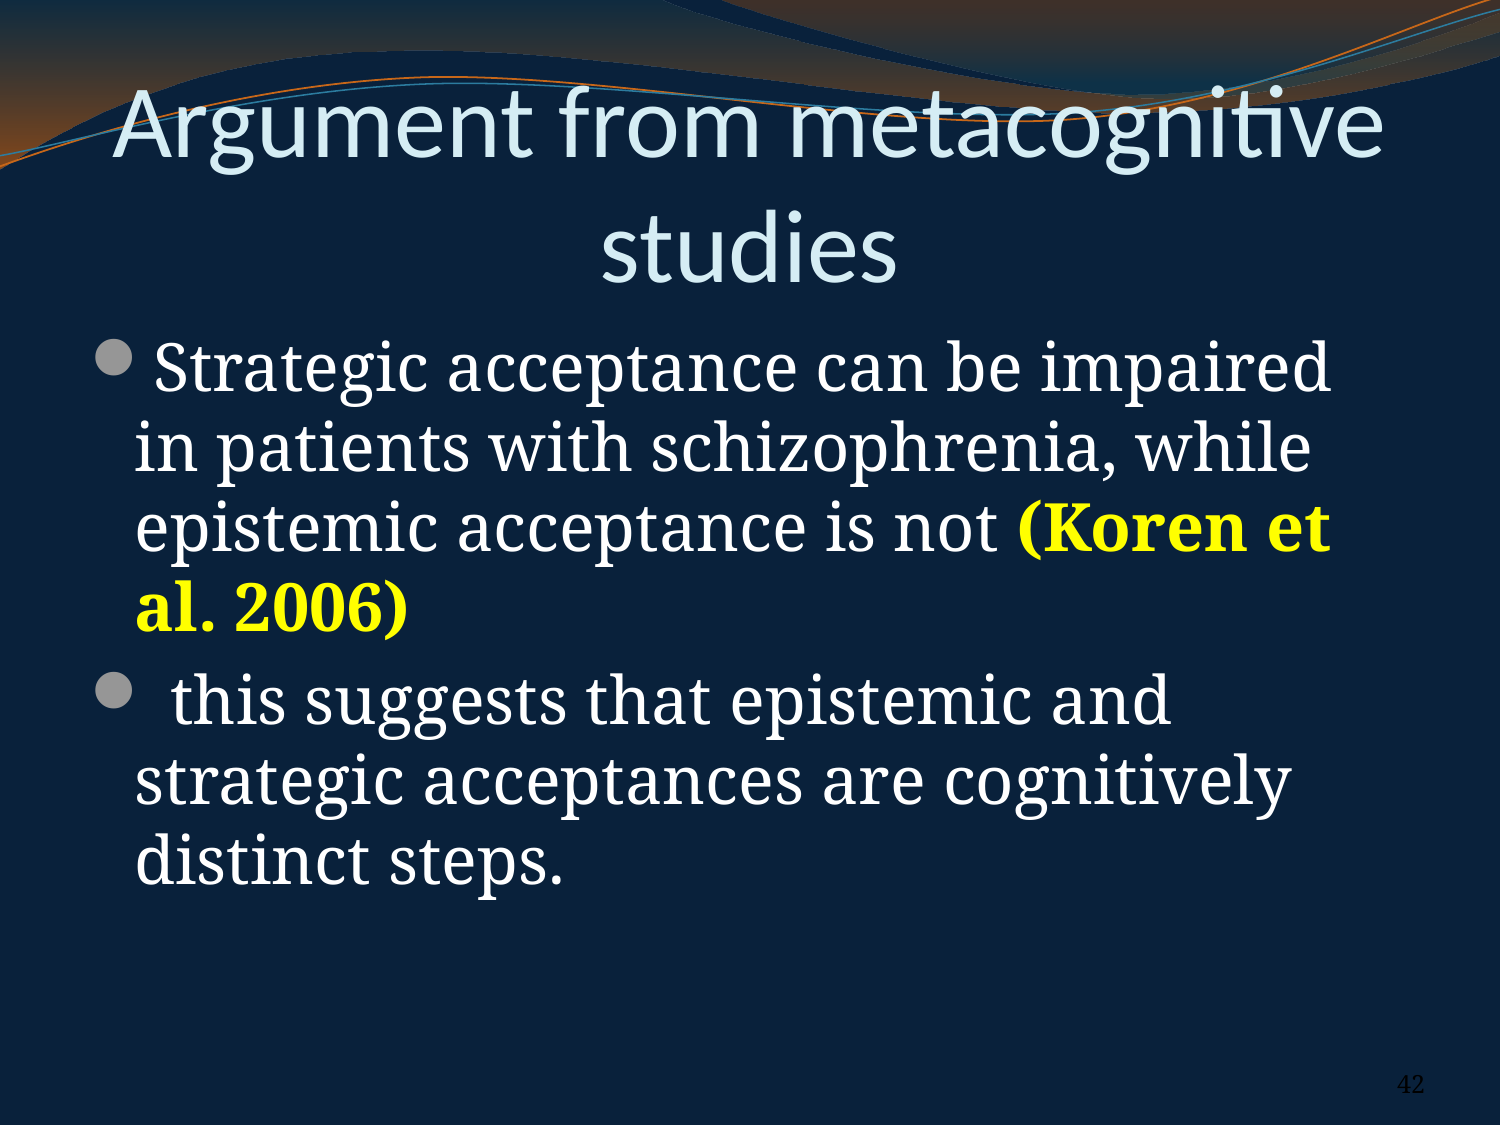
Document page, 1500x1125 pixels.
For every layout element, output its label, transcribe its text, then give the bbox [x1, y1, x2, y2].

list Strategic acceptance can be impaired in patients with schizophrenia, while epistemic acceptance is not (Koren et al. 2006) this suggests that epistemic and strategic acceptances are cognitively distinct steps. [75, 317, 1425, 1038]
slide_number 42 [1299, 1042, 1425, 1103]
title Argument from metacognitive studies [75, 115, 1425, 304]
